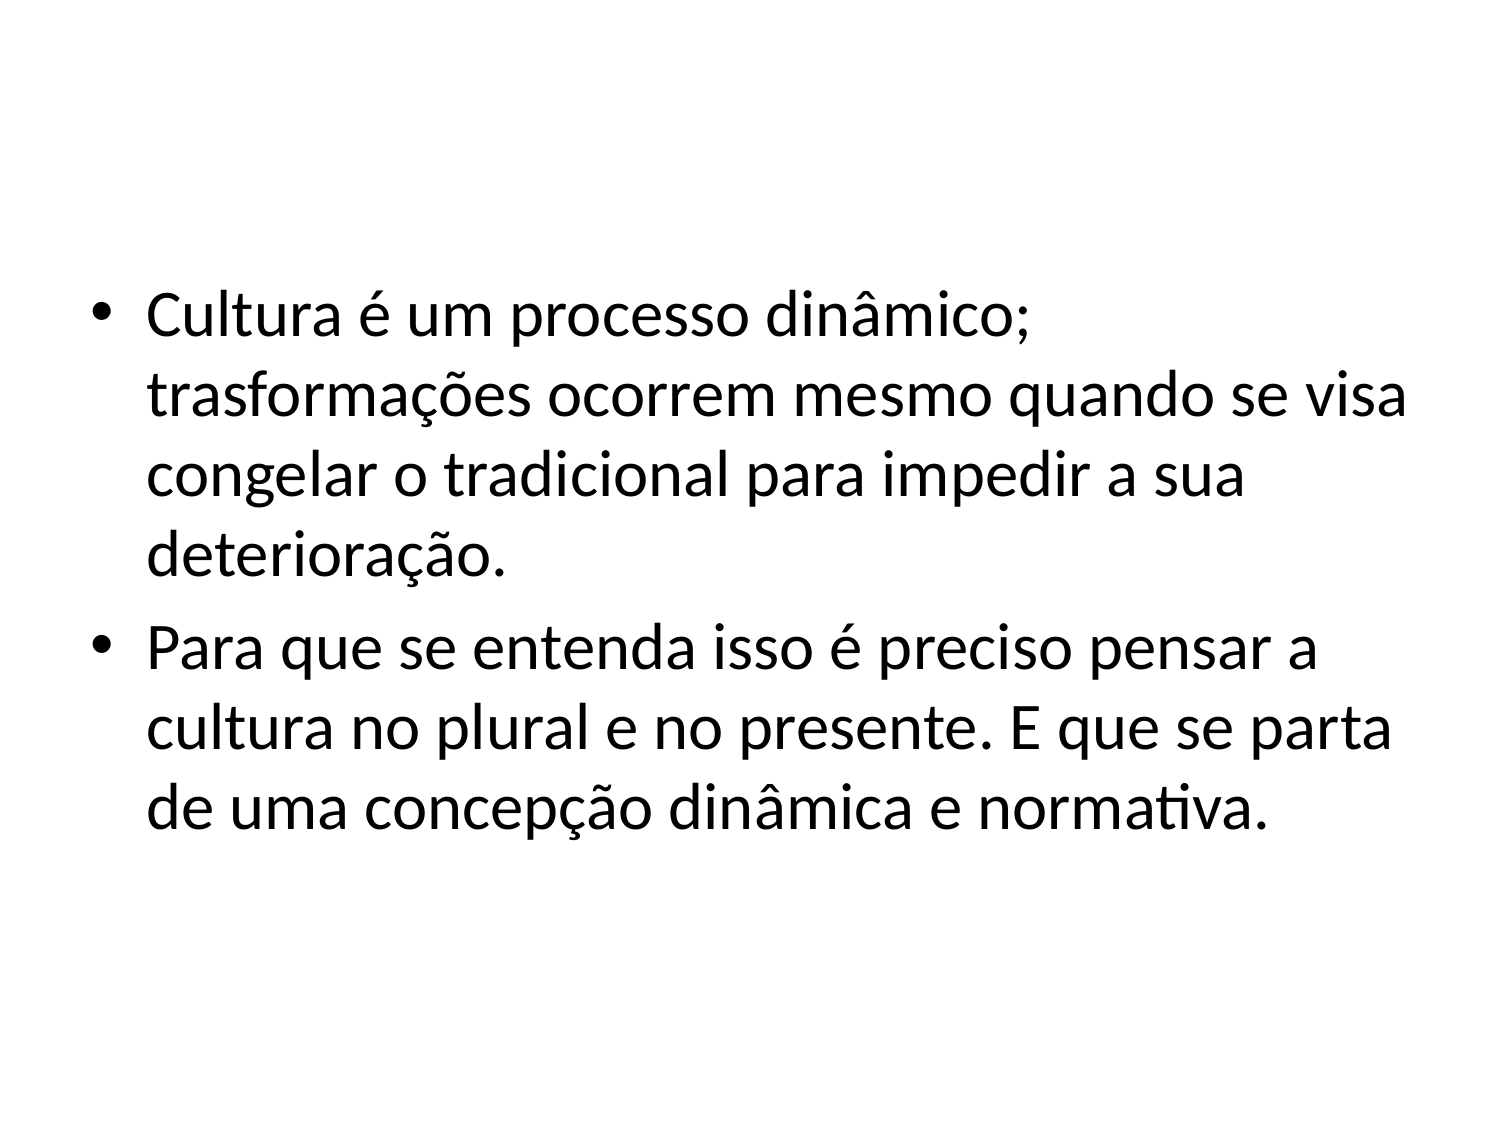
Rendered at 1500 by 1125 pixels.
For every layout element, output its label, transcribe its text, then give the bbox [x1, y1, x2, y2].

list Cultura é um processo dinâmico; trasformações ocorrem mesmo quando se visa congelar o tradicional para impedir a sua deterioração. Para que se entenda isso é preciso pensar a cultura no plural e no presente. E que se parta de uma concepção dinâmica e normativa. [75, 262, 1425, 1005]
